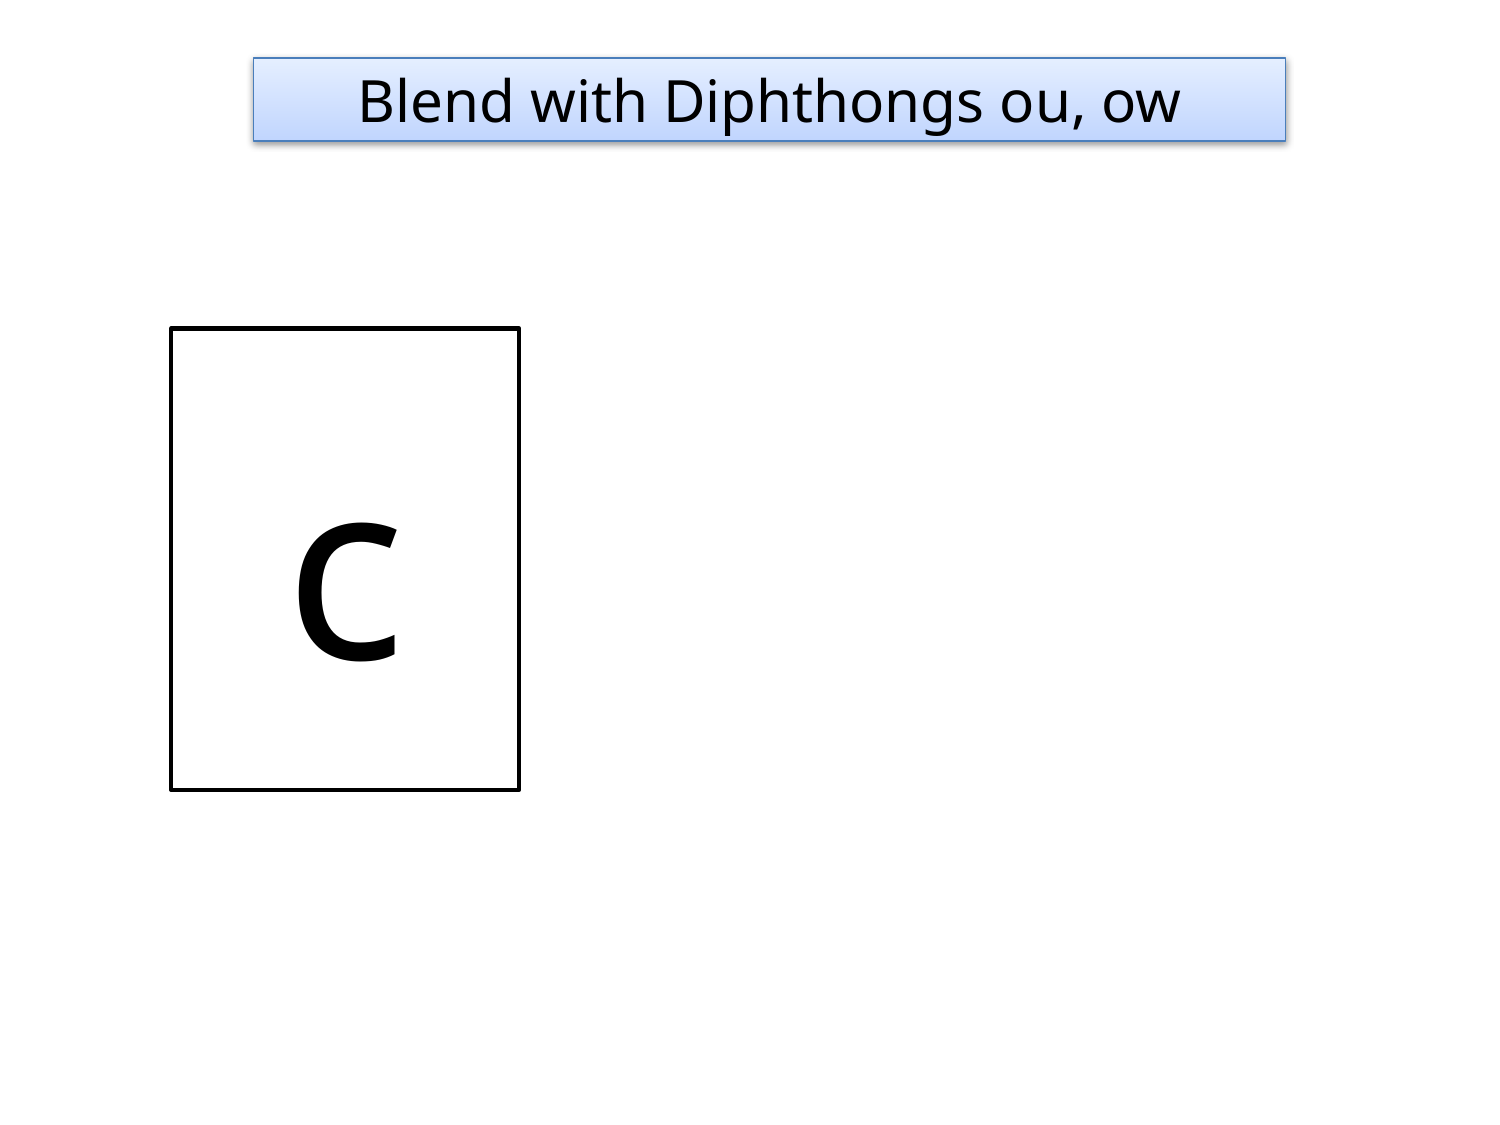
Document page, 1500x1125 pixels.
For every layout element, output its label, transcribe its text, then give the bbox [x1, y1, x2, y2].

text_box c [169, 326, 521, 792]
text_box Blend with Diphthongs ou, ow [253, 57, 1286, 142]
